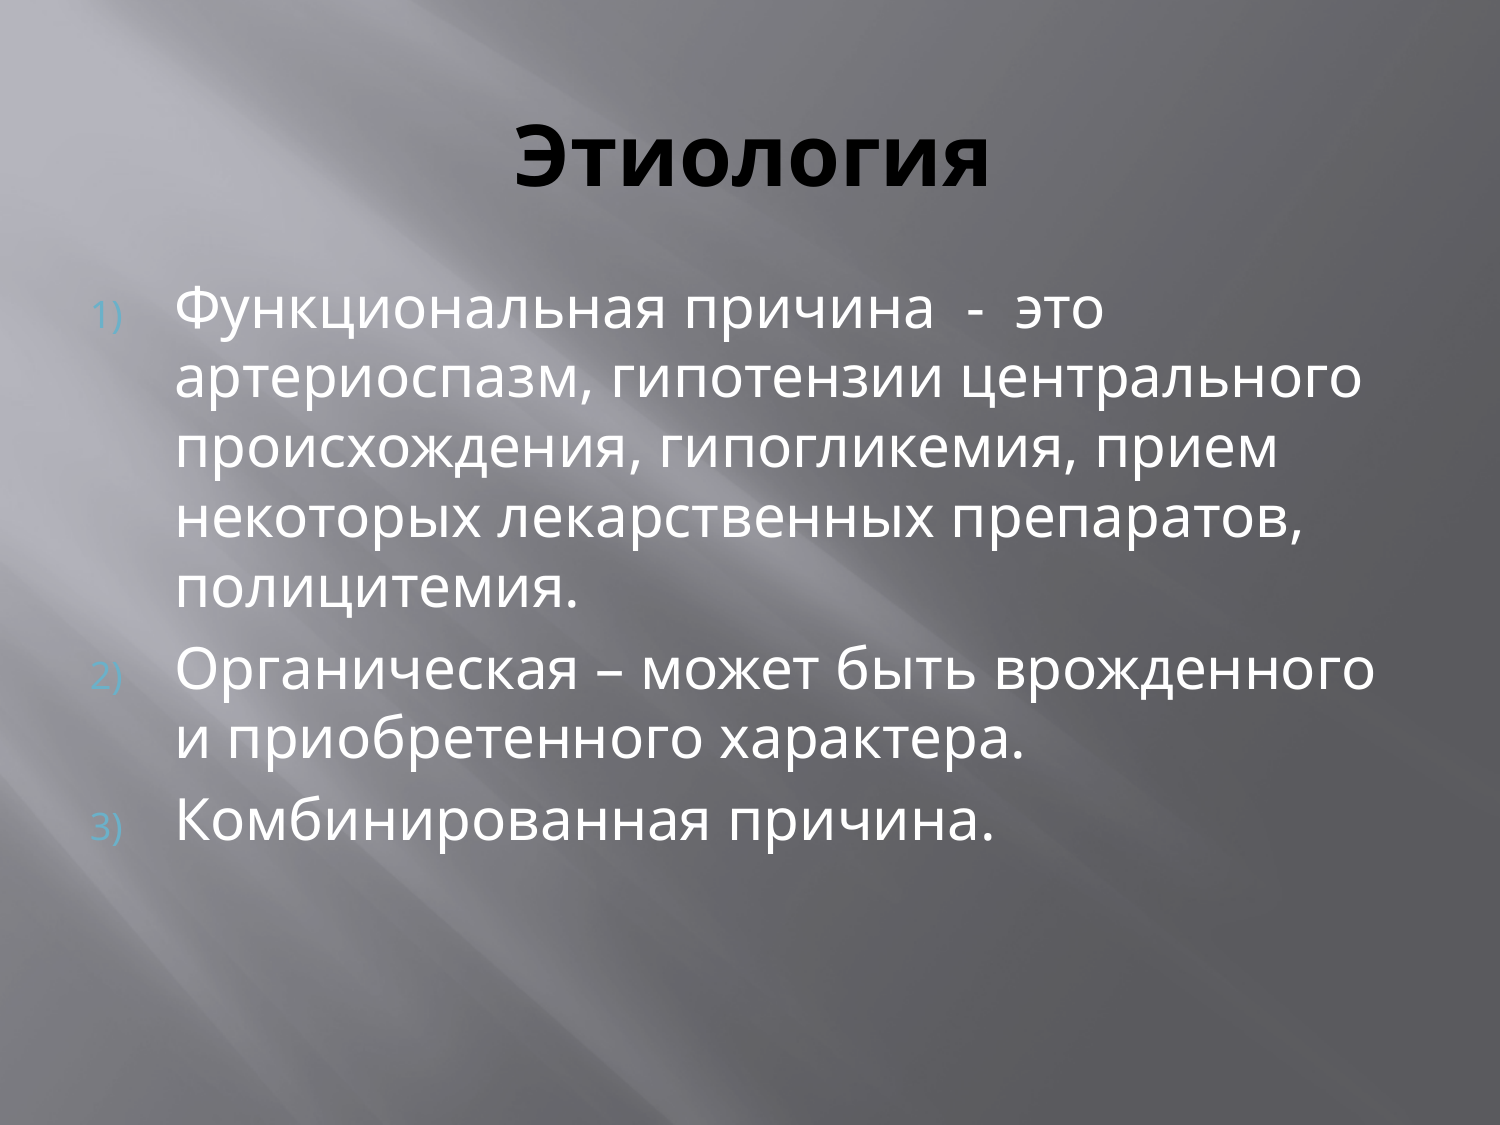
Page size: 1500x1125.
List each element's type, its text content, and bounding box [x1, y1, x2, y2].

list Функциональная причина - это артериоспазм, гипотензии центрального происхождения, гипогликемия, прием некоторых лекарственных препаратов, полицитемия. Органическая – может быть врожденного и приобретенного характера. Комбинированная причина. [75, 262, 1425, 1035]
title Этиология [93, 58, 1414, 247]
